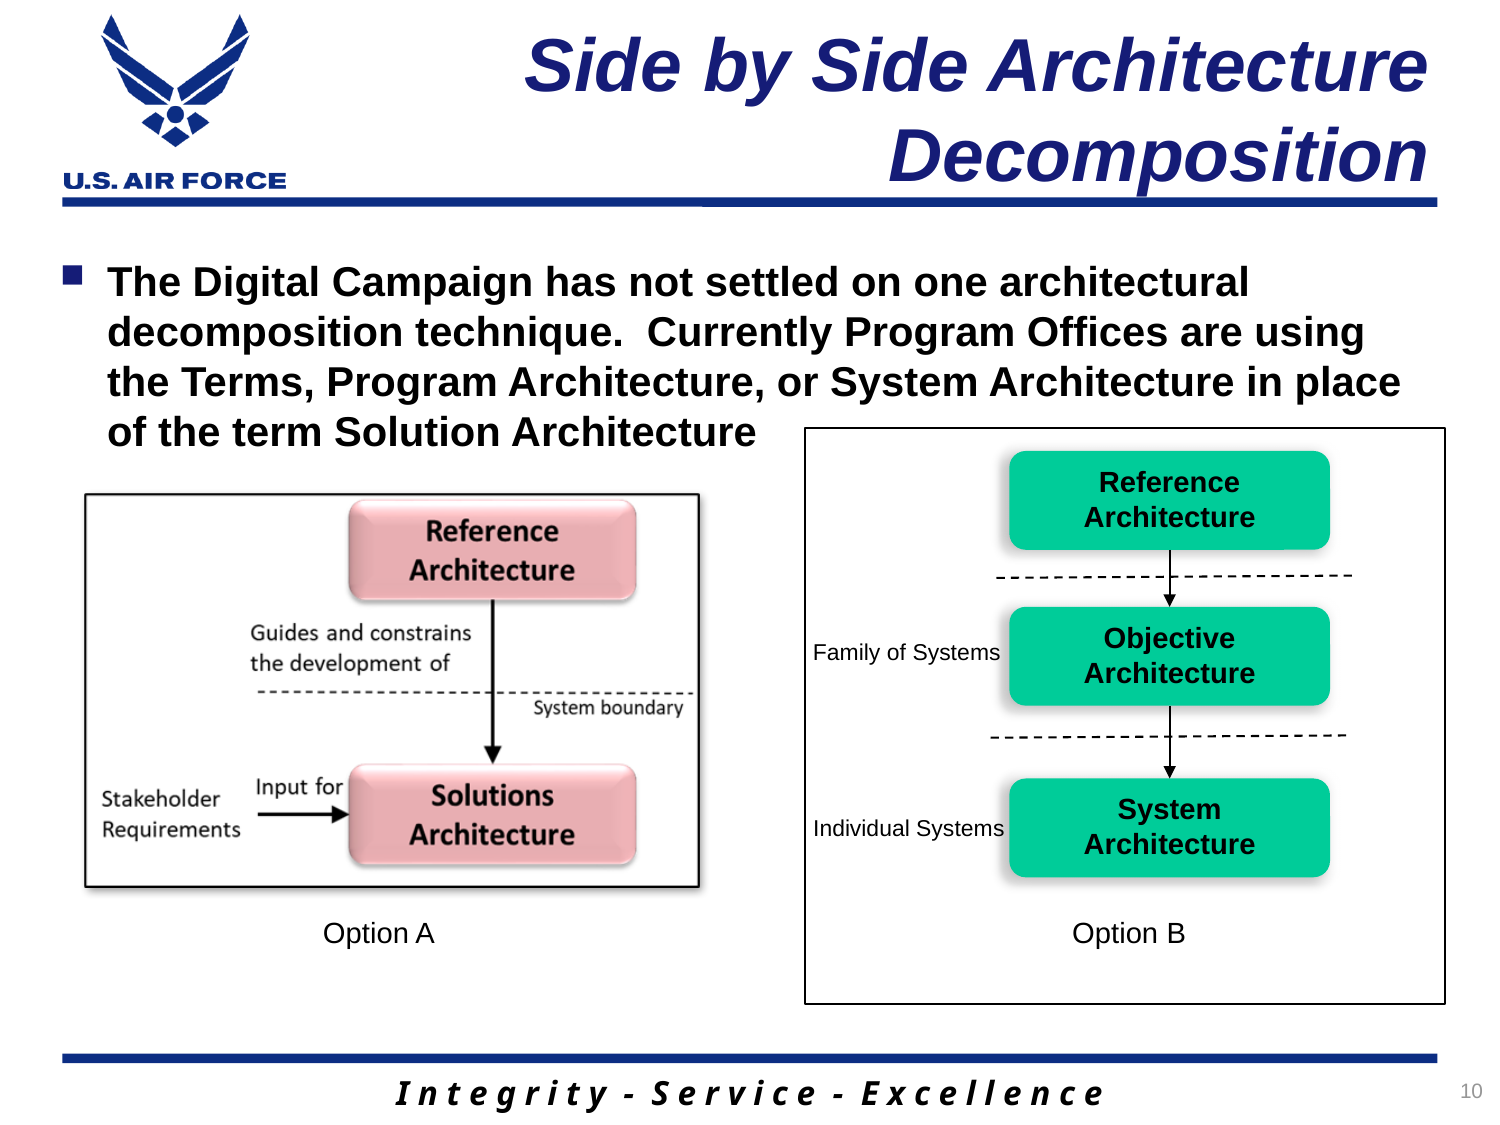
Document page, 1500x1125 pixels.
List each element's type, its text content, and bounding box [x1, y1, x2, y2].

text_box Option A [197, 906, 561, 957]
picture [64, 14, 272, 189]
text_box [996, 575, 1355, 579]
title Side by Side Architecture Decomposition [272, 12, 1445, 201]
picture [84, 493, 700, 888]
text_box Family of Systems [798, 630, 1016, 673]
slide_number 10 [1310, 1070, 1499, 1121]
list The Digital Campaign has not settled on one architectural decomposition technique. Currently Program Offices are using the Terms, Program Architecture, or System Architecture in place of the term Solution Architecture [45, 246, 1424, 1026]
text_box Individual Systems [798, 806, 1020, 849]
text_box [804, 427, 1445, 1005]
